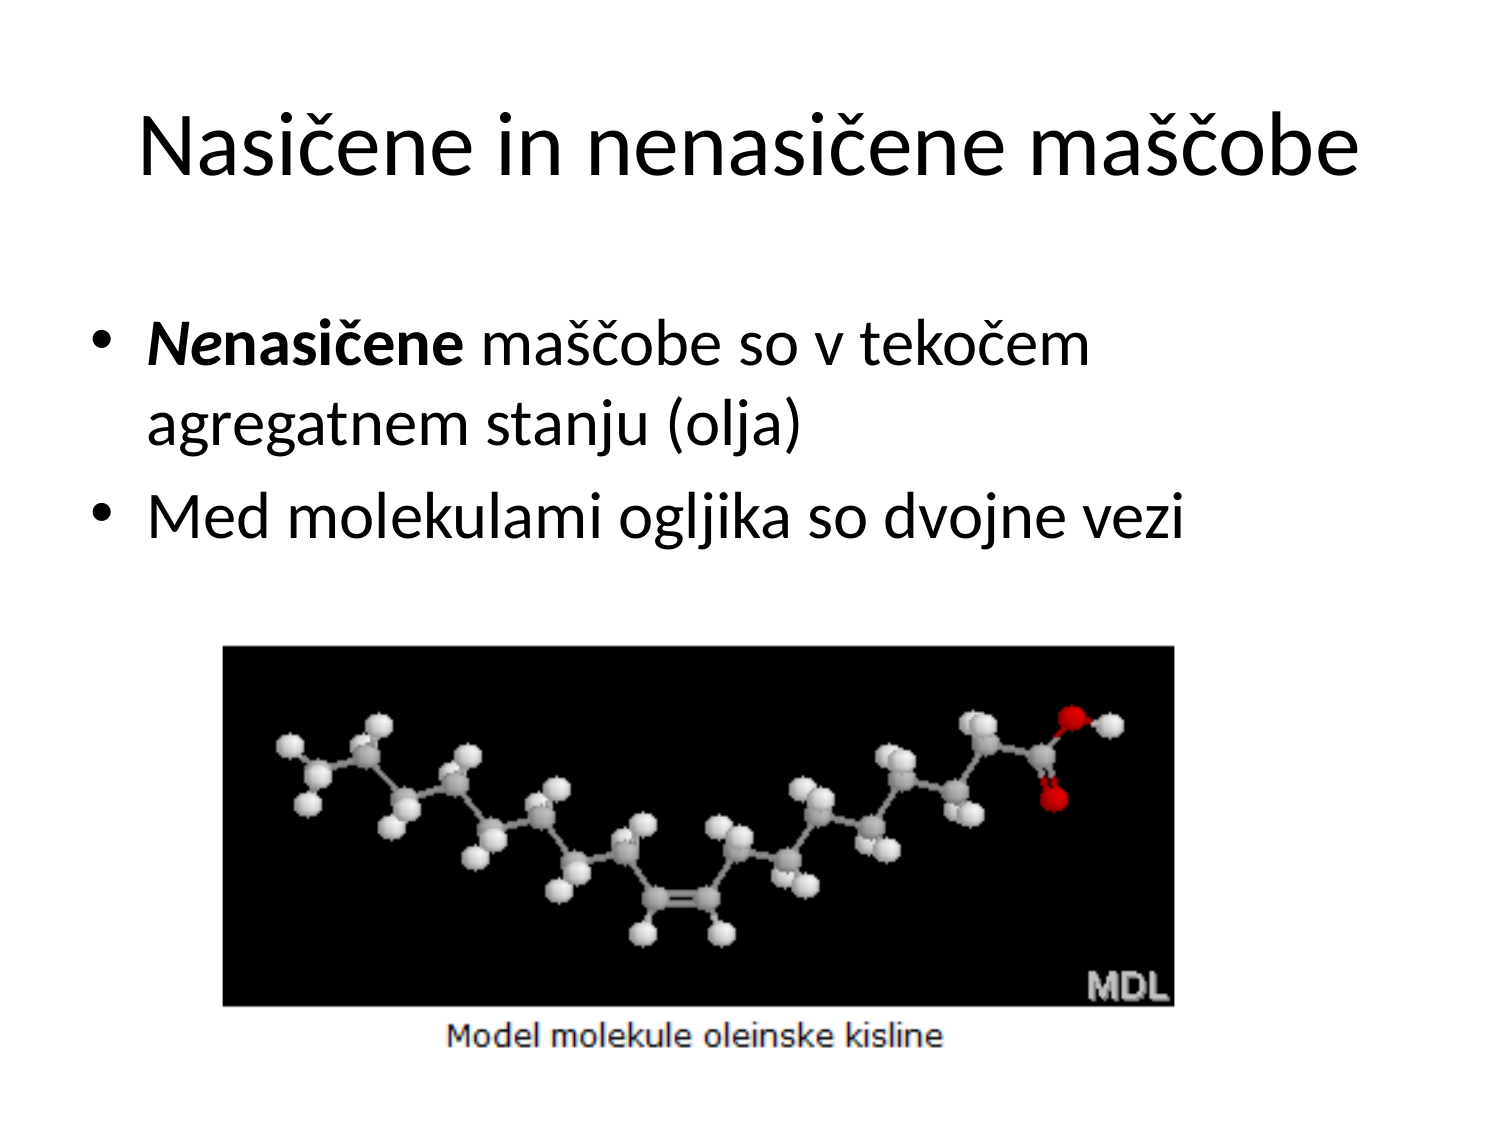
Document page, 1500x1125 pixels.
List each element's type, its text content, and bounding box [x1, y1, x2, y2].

list Nenasičene maščobe so v tekočem agregatnem stanju (olja) Med molekulami ogljika so dvojne vezi [75, 291, 1425, 598]
picture [222, 632, 1175, 1091]
title Nasičene in nenasičene maščobe [75, 45, 1425, 233]
